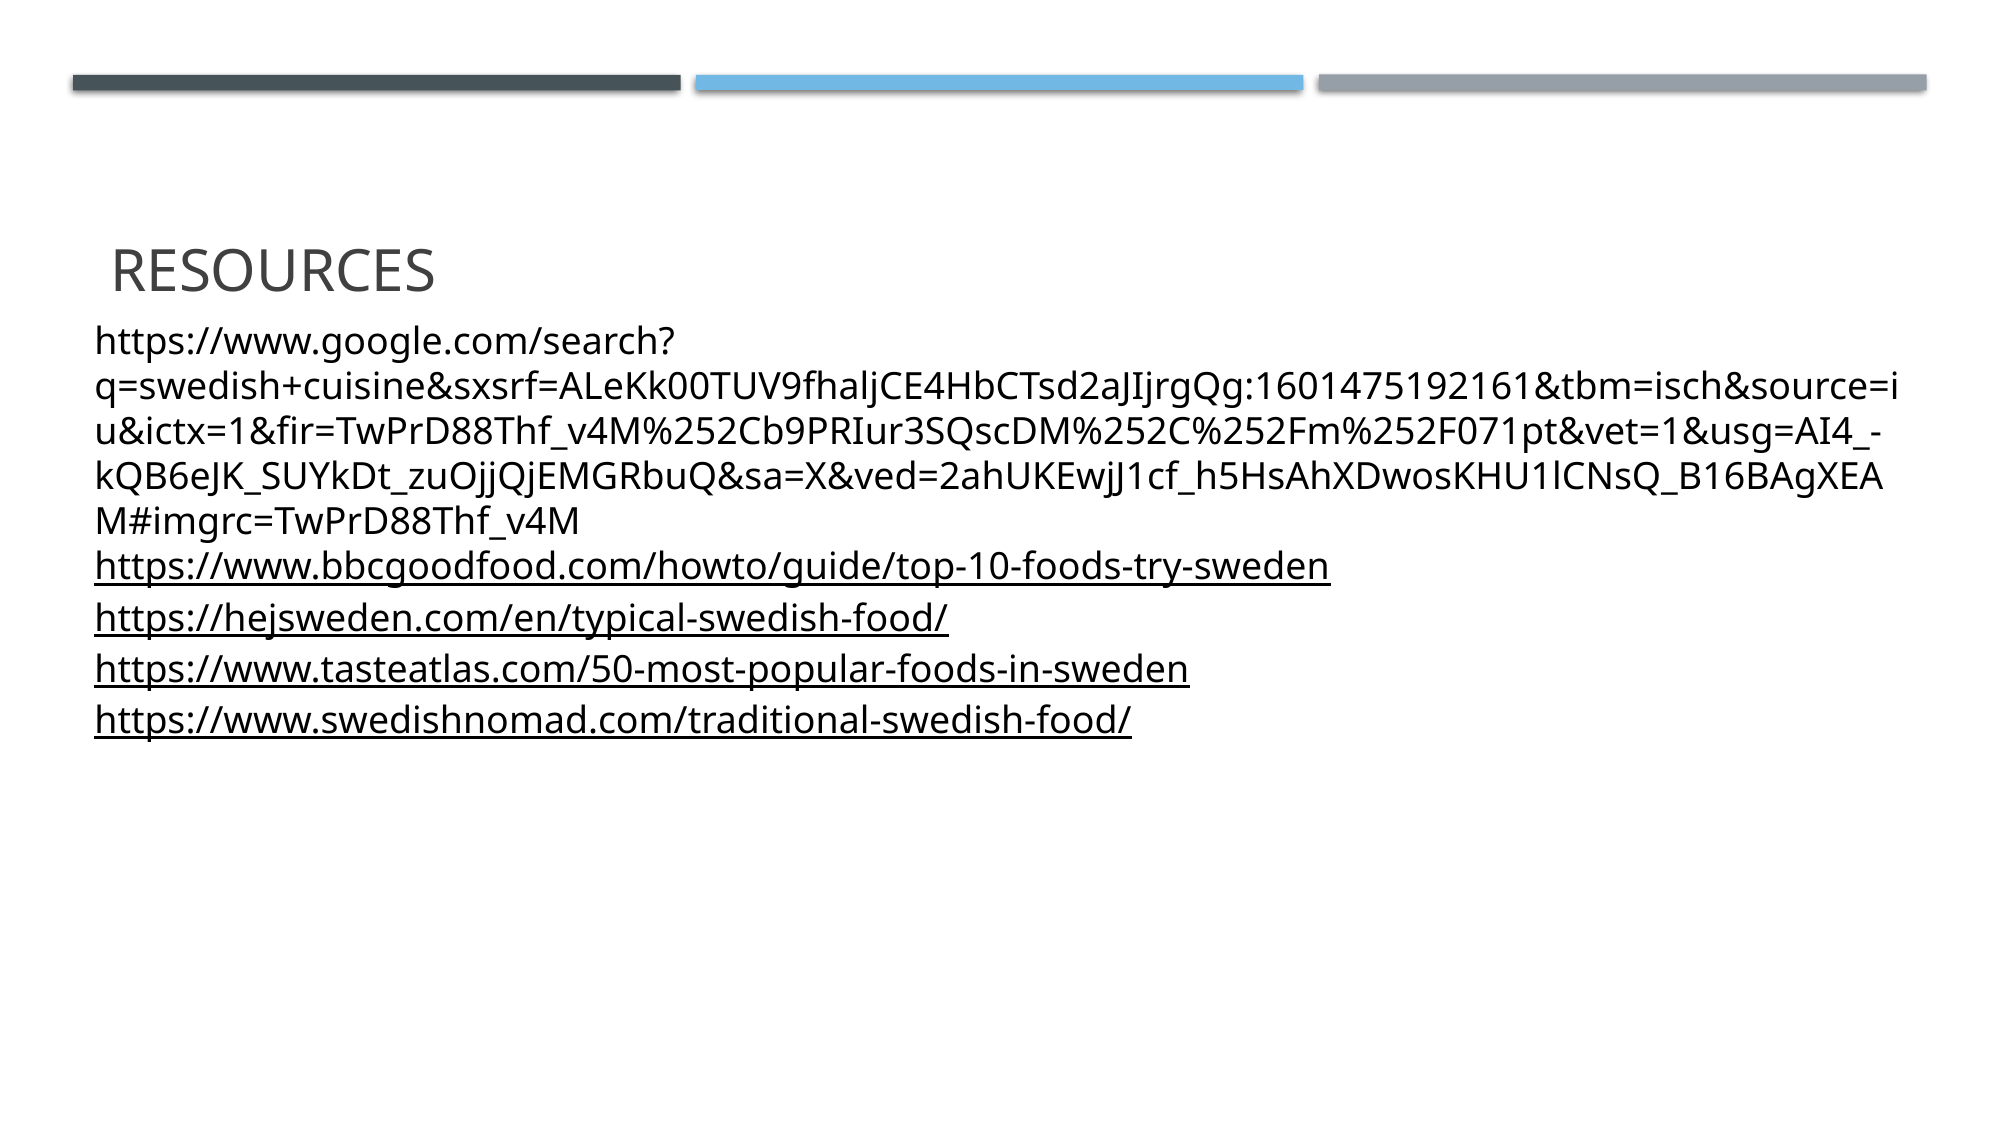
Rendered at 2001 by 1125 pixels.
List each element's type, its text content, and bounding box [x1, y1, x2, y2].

title Resources [95, 115, 1905, 310]
text_box https://www.google.com/search?q=swedish+cuisine&sxsrf=ALeKk00TUV9fhaljCE4HbCTsd2aJIjrgQg:1601475192161&tbm=isch&source=iu&ictx=1&fir=TwPrD88Thf_v4M%252Cb9PRIur3SQscDM%252C%252Fm%252F071pt&vet=1&usg=AI4_-kQB6eJK_SUYkDt_zuOjjQjEMGRbuQ&sa=X&ved=2ahUKEwjJ1cf_h5HsAhXDwosKHU1lCNsQ_B16BAgXEAM#imgrc=TwPrD88Thf_v4M https://www.bbcgoodfood.com/howto/guide/top-10-foods-try-sweden https://hejsweden.com/en/typical-swedish-food/ https://www.tasteatlas.com/50-most-popular-foods-in-sweden https://www.swedishnomad.com/traditional-swedish-food/ [79, 310, 1921, 799]
